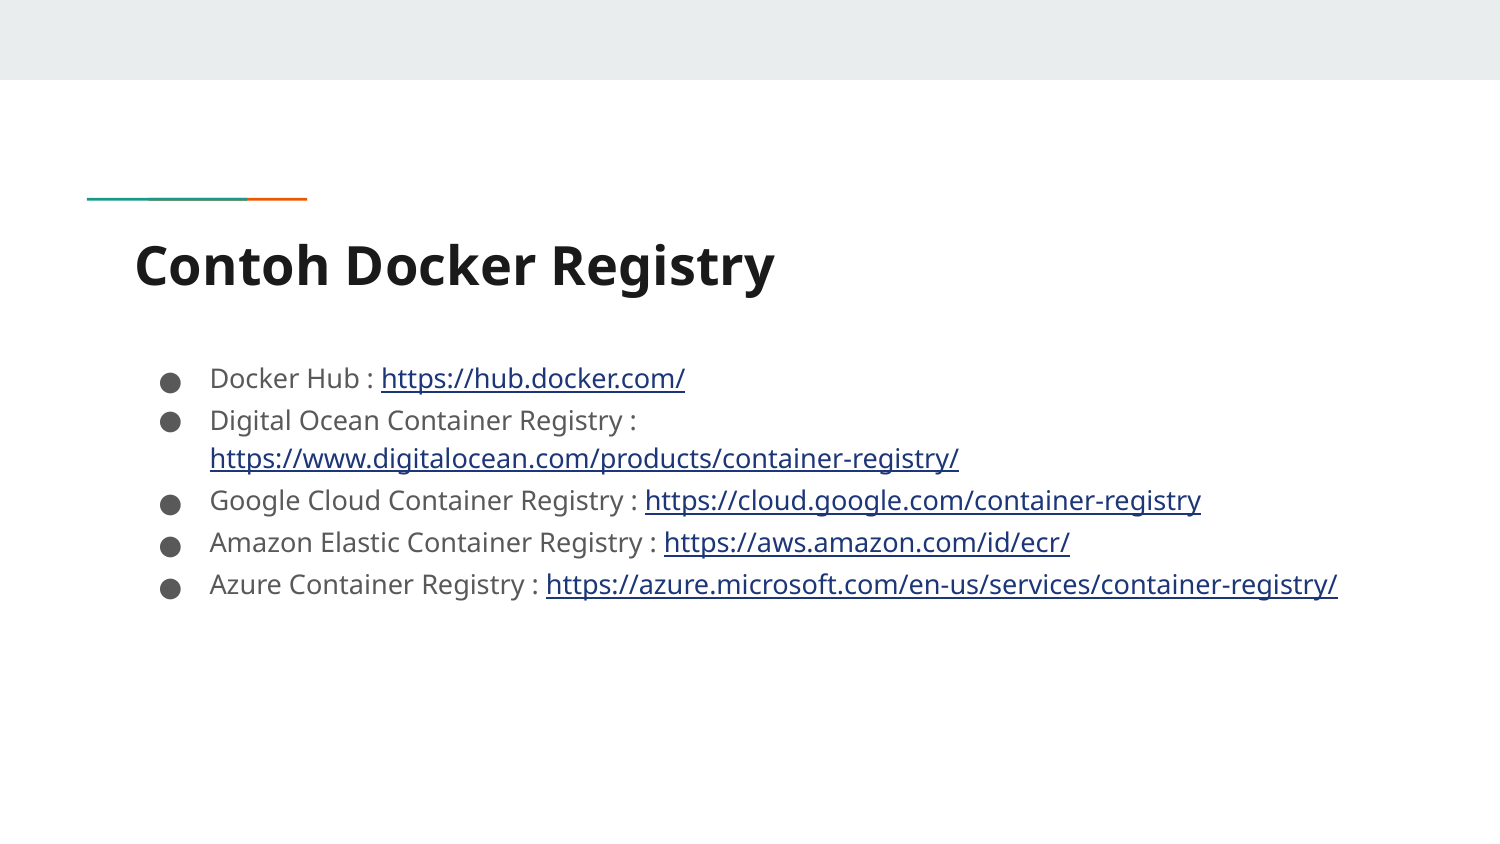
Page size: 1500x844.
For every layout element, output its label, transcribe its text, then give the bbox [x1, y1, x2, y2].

list Docker Hub : https://hub.docker.com/ Digital Ocean Container Registry : https://www.digitalocean.com/products/container-registry/ Google Cloud Container Registry : https://cloud.google.com/container-registry Amazon Elastic Container Registry : https://aws.amazon.com/id/ecr/ Azure Container Registry : https://azure.microsoft.com/en-us/services/container-registry/ [119, 341, 1381, 712]
title Contoh Docker Registry [119, 216, 1381, 305]
